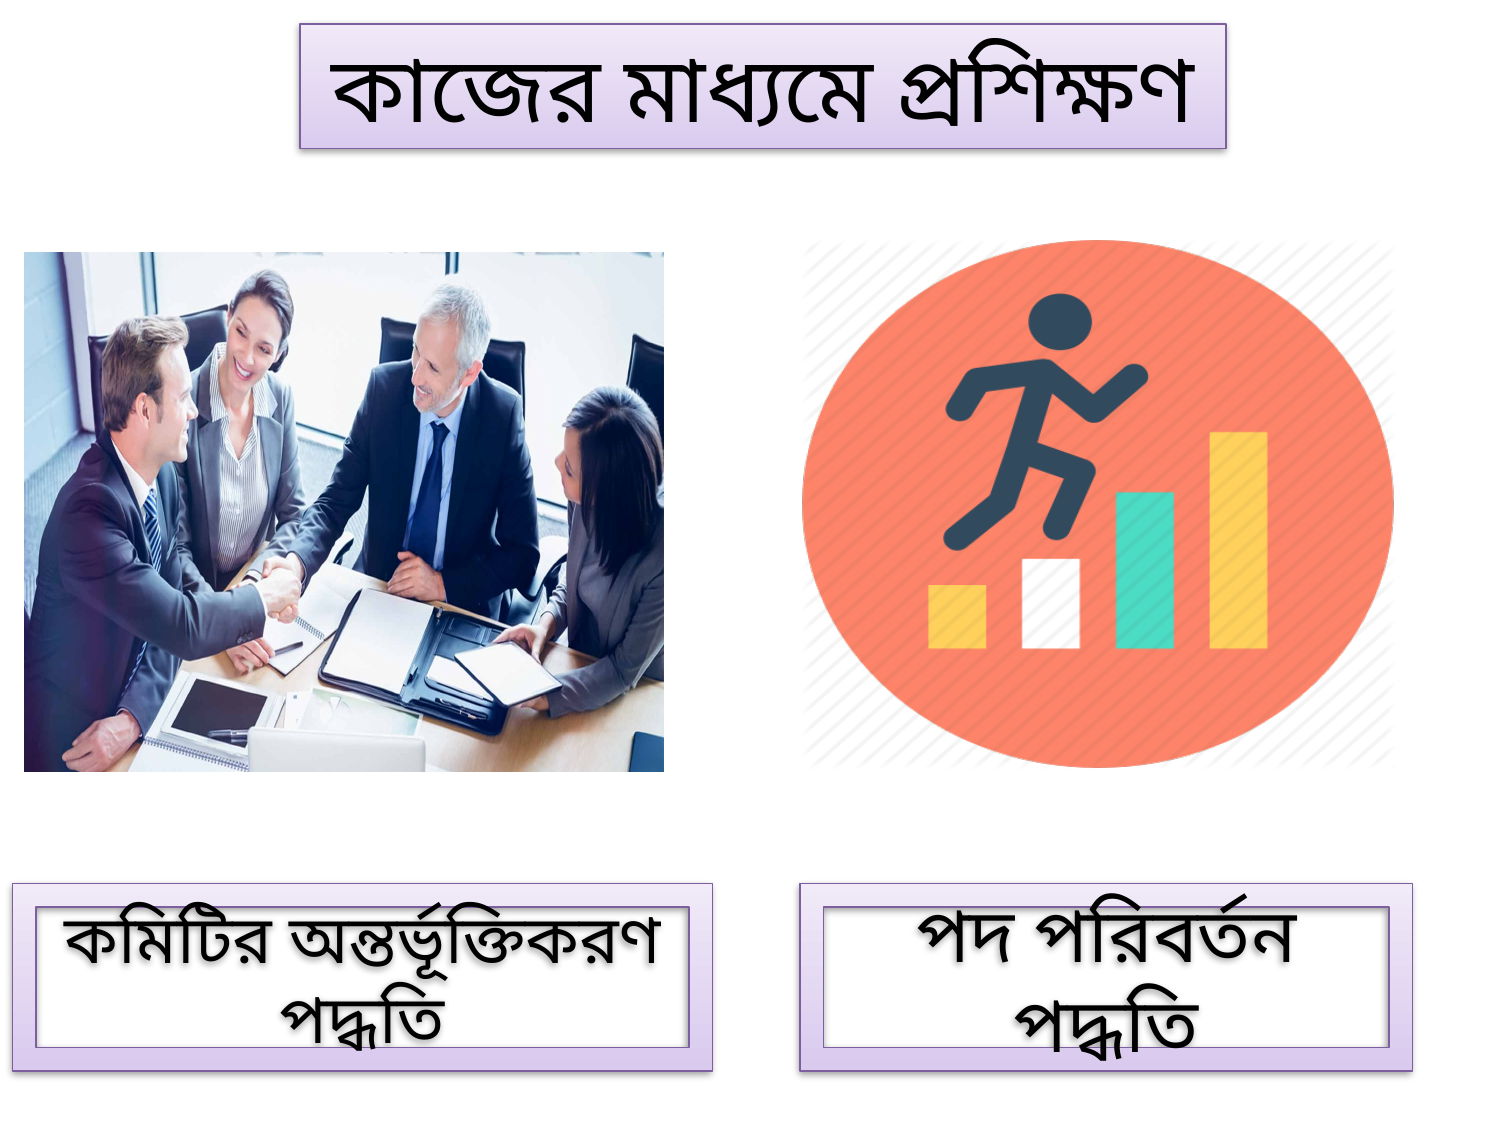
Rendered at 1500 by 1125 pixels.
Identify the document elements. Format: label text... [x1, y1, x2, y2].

text_box কাজের মাধ্যমে প্রশিক্ষণ [299, 23, 1227, 149]
text_box পদ পরিবর্তন পদ্ধতি [799, 883, 1413, 1072]
text_box কমিটির অন্তর্ভূক্তিকরণ পদ্ধতি [12, 883, 713, 1072]
picture [24, 252, 664, 772]
picture [799, 238, 1396, 770]
